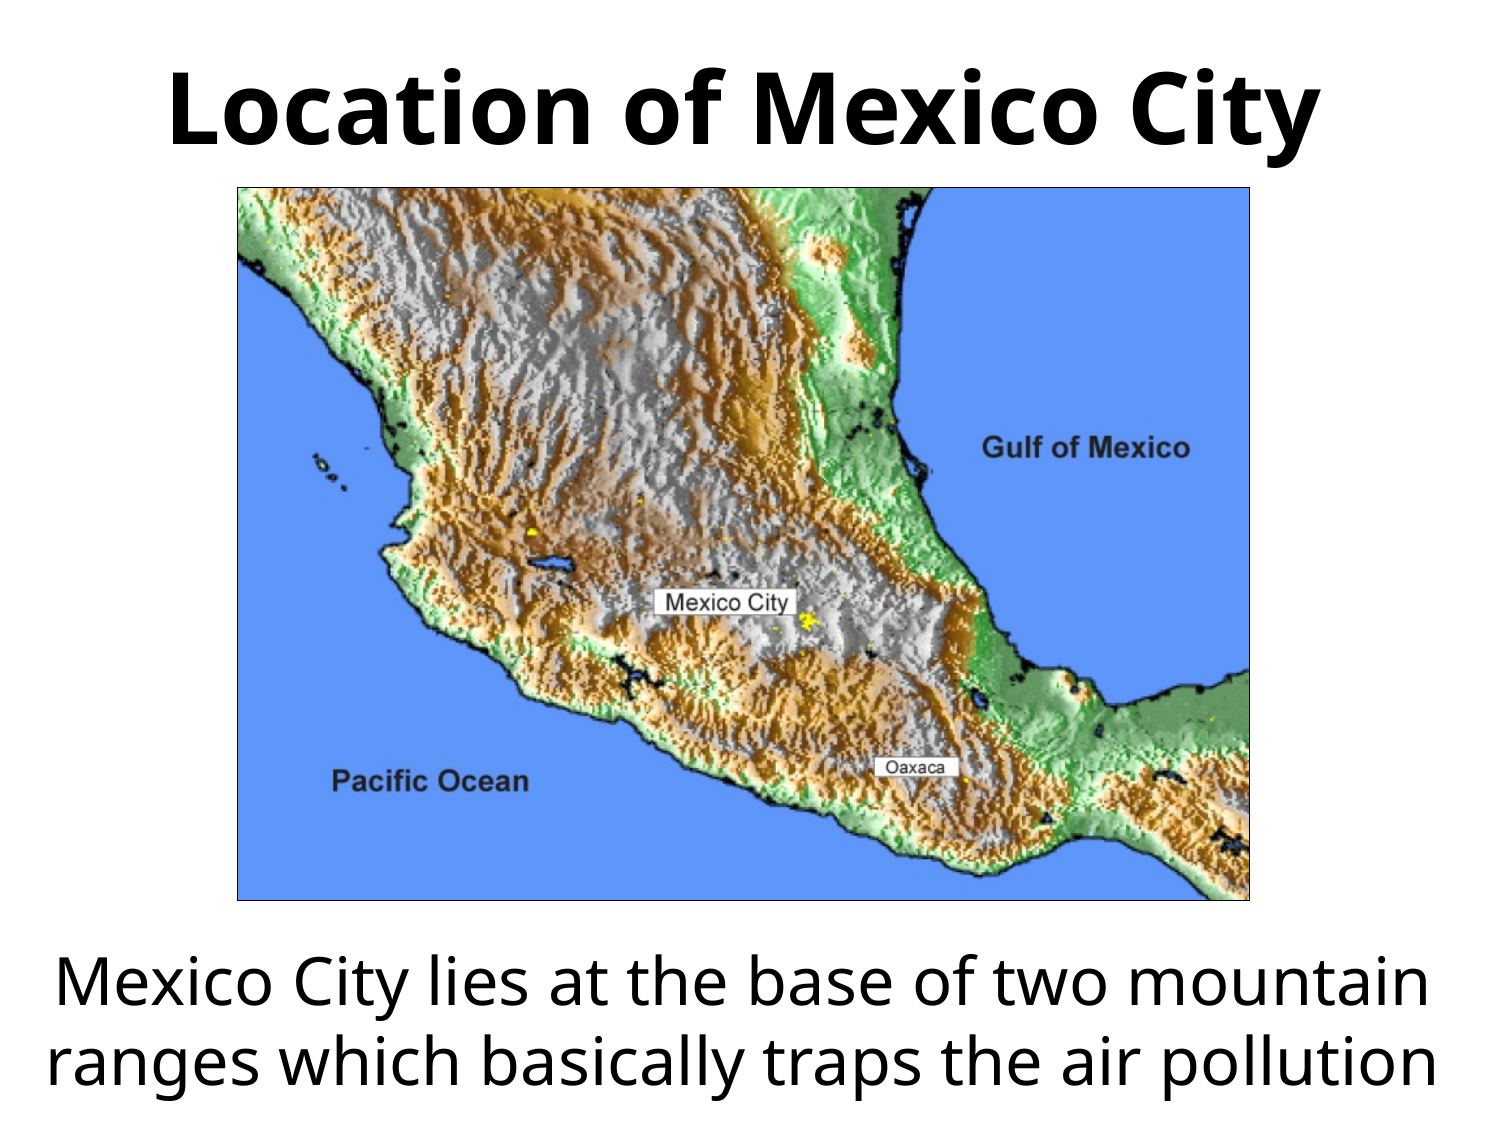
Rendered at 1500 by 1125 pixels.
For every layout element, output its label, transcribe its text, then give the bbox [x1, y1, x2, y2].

text_box Mexico City lies at the base of two mountain ranges which basically traps the air pollution [24, 924, 1463, 1113]
picture [237, 187, 1251, 901]
text_box Location of Mexico City [68, 37, 1419, 163]
